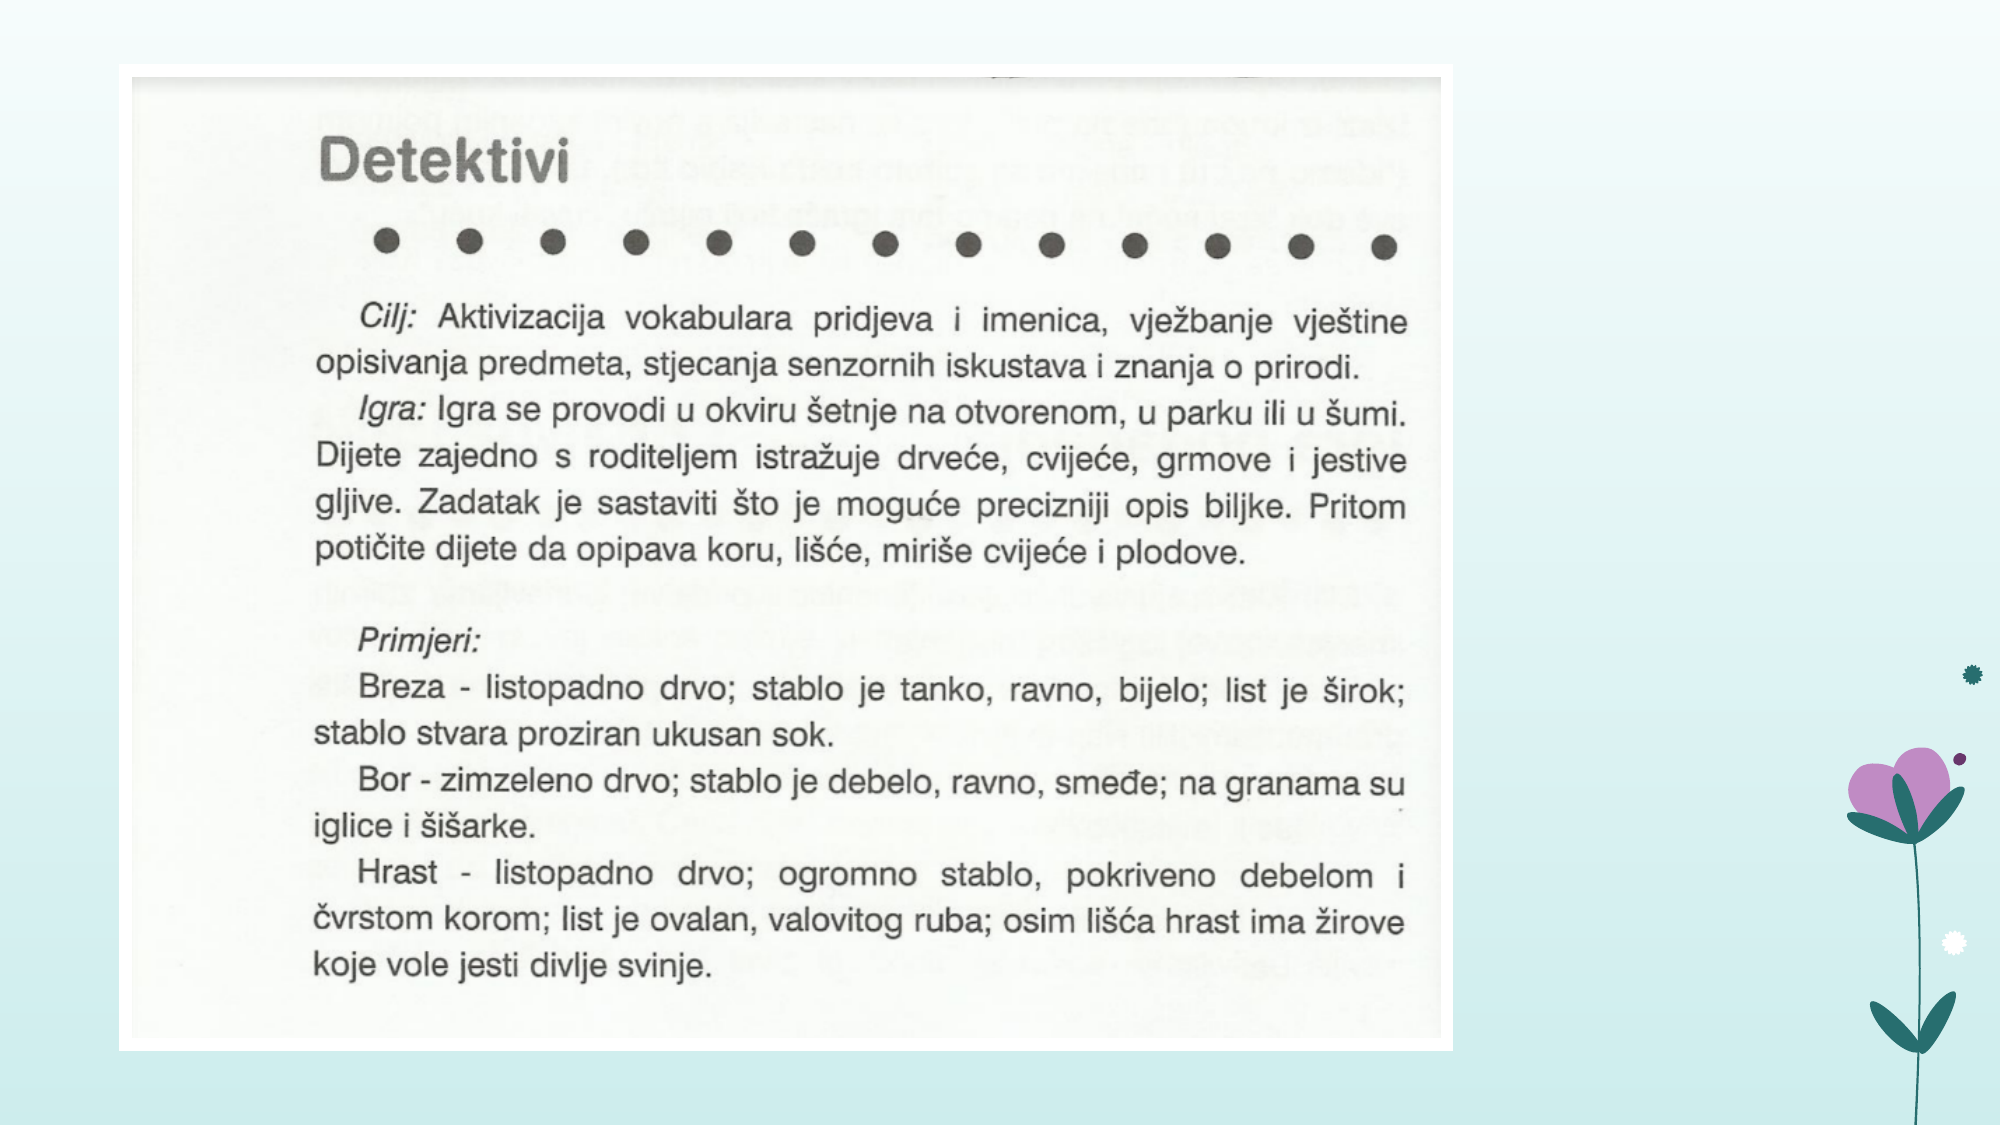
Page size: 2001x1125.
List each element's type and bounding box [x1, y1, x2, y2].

picture [131, 76, 1441, 1039]
